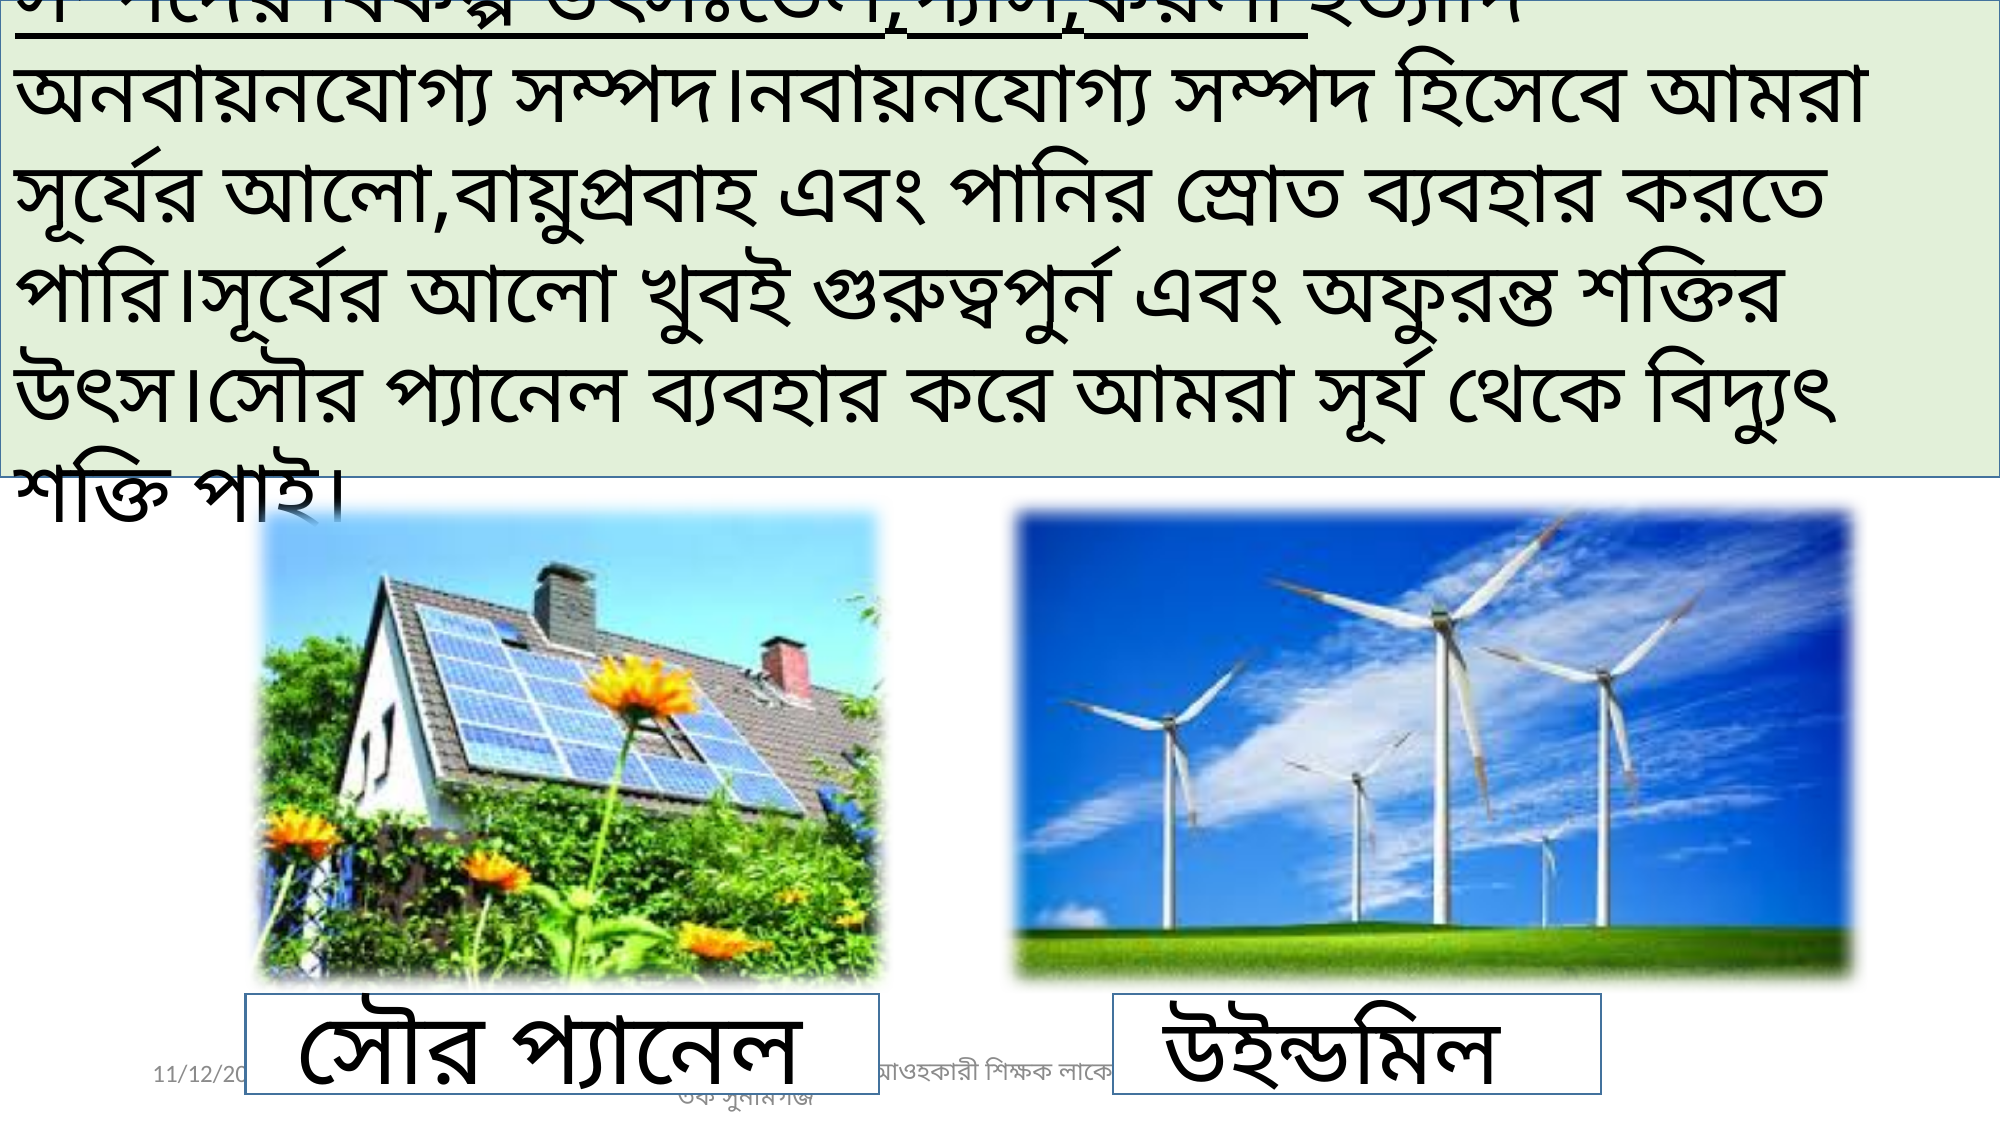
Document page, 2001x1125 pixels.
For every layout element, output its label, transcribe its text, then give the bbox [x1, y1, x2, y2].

text_box উইন্ডমিল [1112, 994, 1602, 1095]
picture [999, 494, 1868, 994]
text_box সৌর প্যানেল [244, 993, 880, 1095]
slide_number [137, 1042, 588, 1103]
text_box সম্পদের বিকল্প উৎসঃতেল,গ্যাস,কয়লা ইত্যাদি অনবায়নযোগ্য সম্পদ।নবায়নযোগ্য সম্পদ হিসেবে আমরা সূর্যের আলো,বায়ুপ্রবাহ এবং পানির স্রোত ব্যবহার করতে পারি।সূর্যের আলো খুবই গুরুত্বপুর্ন এবং অফুরন্ত শক্তির উৎস।সৌর প্যানেল ব্যবহার করে আমরা সূর্য থেকে বিদ্যুৎ শক্তি পাই। [0, 0, 2000, 478]
picture [245, 494, 894, 994]
footer মোঃ আবুল কাশেম আওহকারী শিক্ষক লাকেশ্বর দাখিল মাদ্রাসা ছাতক সুনামগঞ্জ [662, 1042, 1338, 1103]
